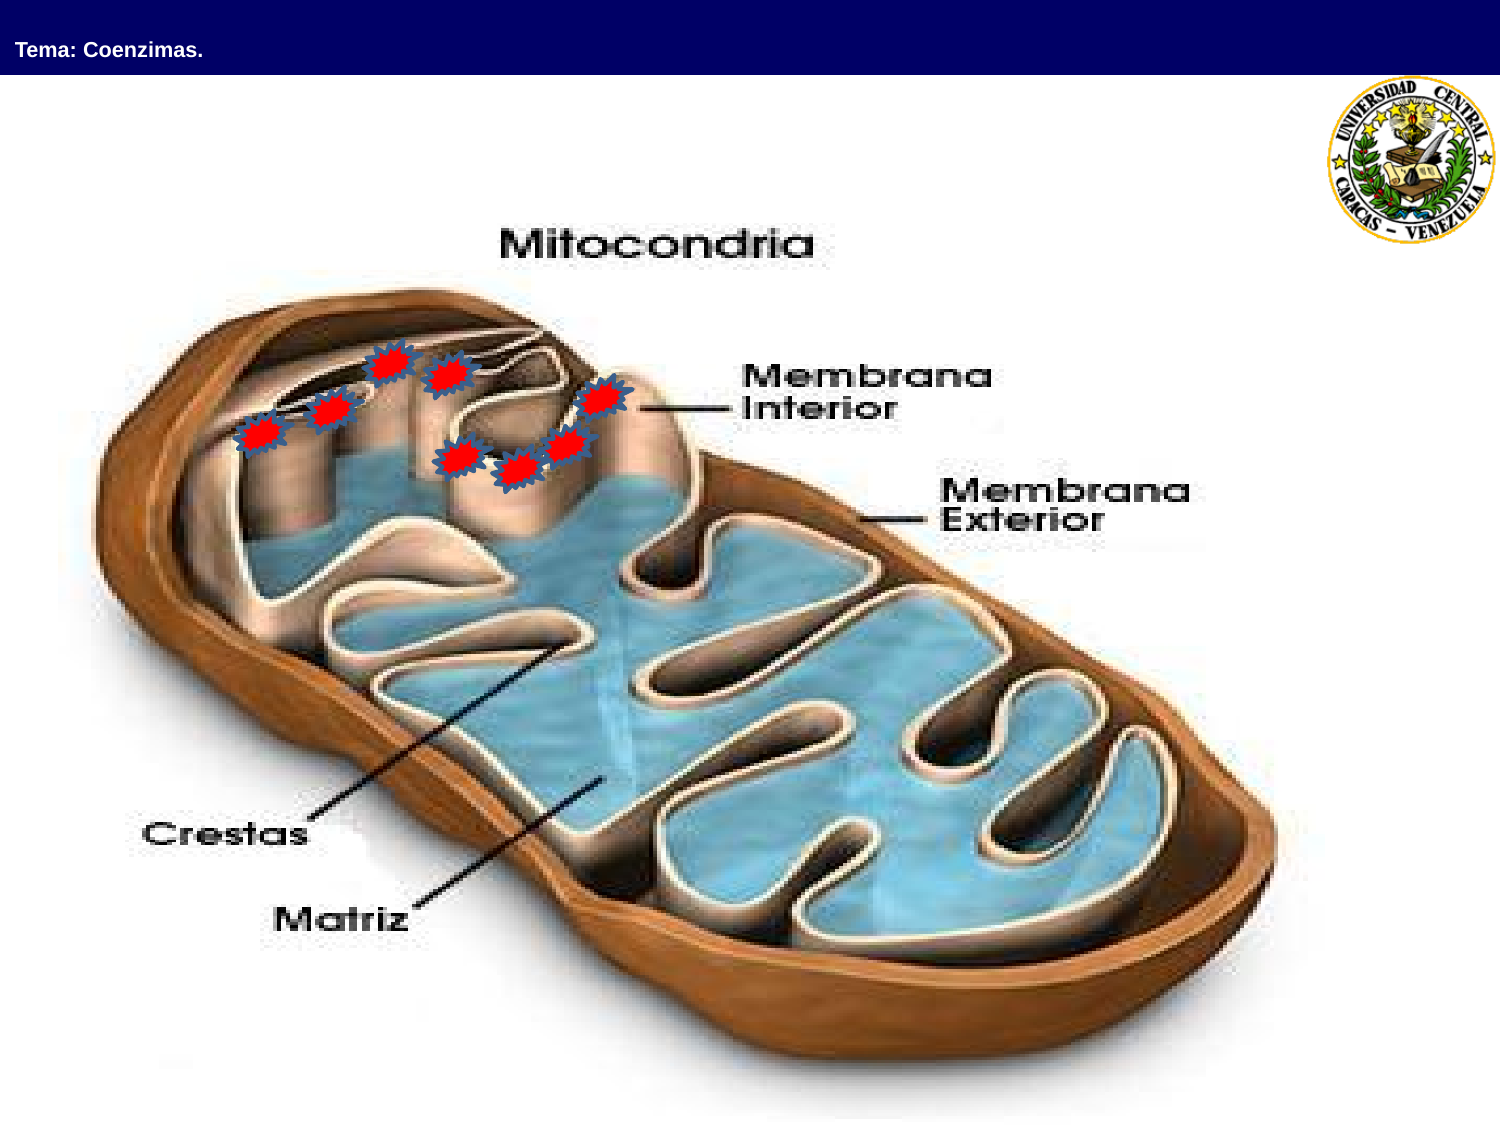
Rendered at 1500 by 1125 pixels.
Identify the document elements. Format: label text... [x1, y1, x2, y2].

picture [1324, 70, 1500, 246]
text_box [58, 223, 1325, 1125]
text_box Tema: Coenzimas. [0, 0, 1500, 75]
